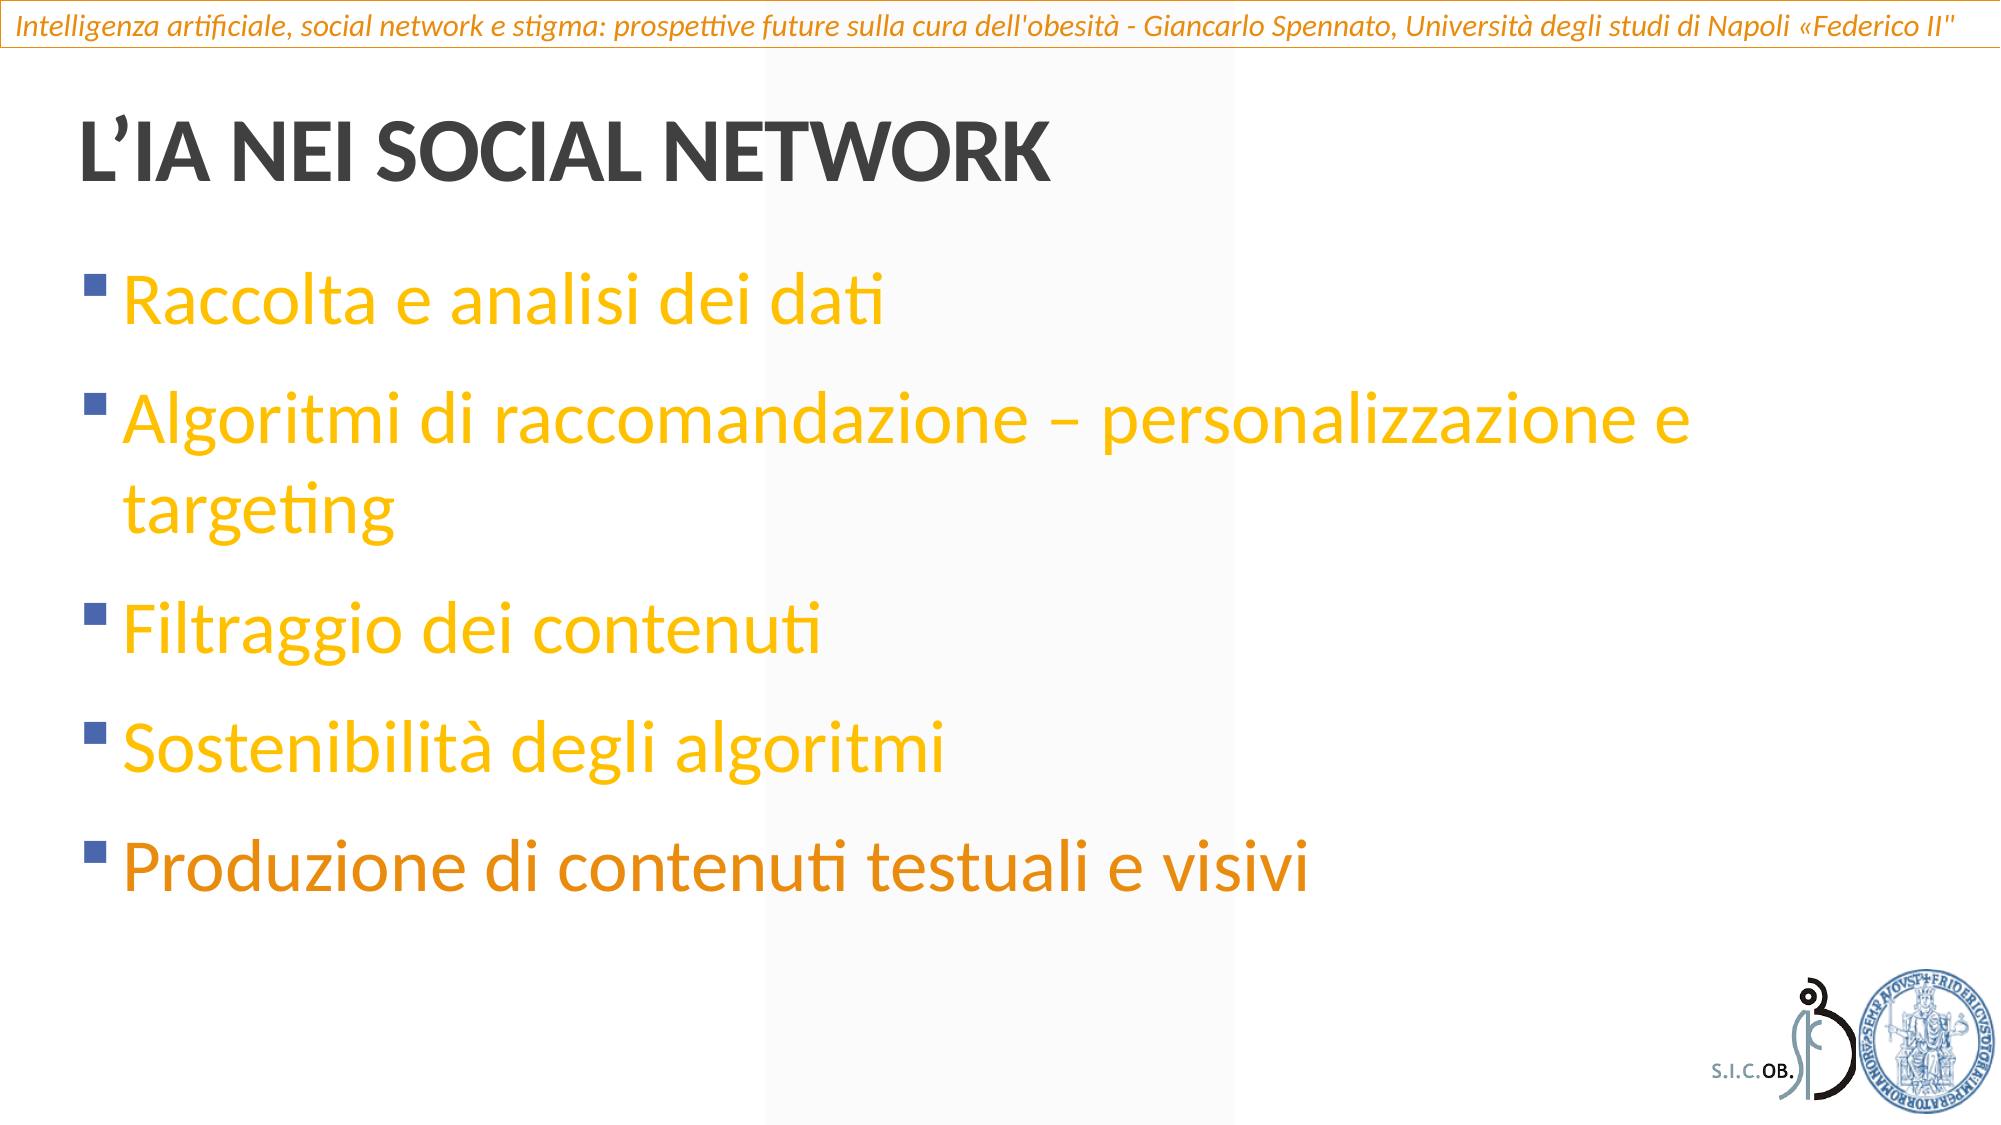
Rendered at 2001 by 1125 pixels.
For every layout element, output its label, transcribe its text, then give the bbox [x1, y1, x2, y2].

picture [1858, 968, 2000, 1114]
text_box L’IA NEI SOCIAL NETWORK [63, 94, 1966, 228]
footer Intelligenza artificiale, social network e stigma: prospettive future sulla cura dell'obesità - Giancarlo Spennato, Università degli studi di Napoli «Federico II" [0, 0, 2000, 48]
picture [1710, 968, 1857, 1114]
text_box Raccolta e analisi dei dati Algoritmi di raccomandazione – personalizzazione e targeting Filtraggio dei contenuti Sostenibilità degli algoritmi Produzione di contenuti testuali e visivi [63, 242, 1966, 1031]
